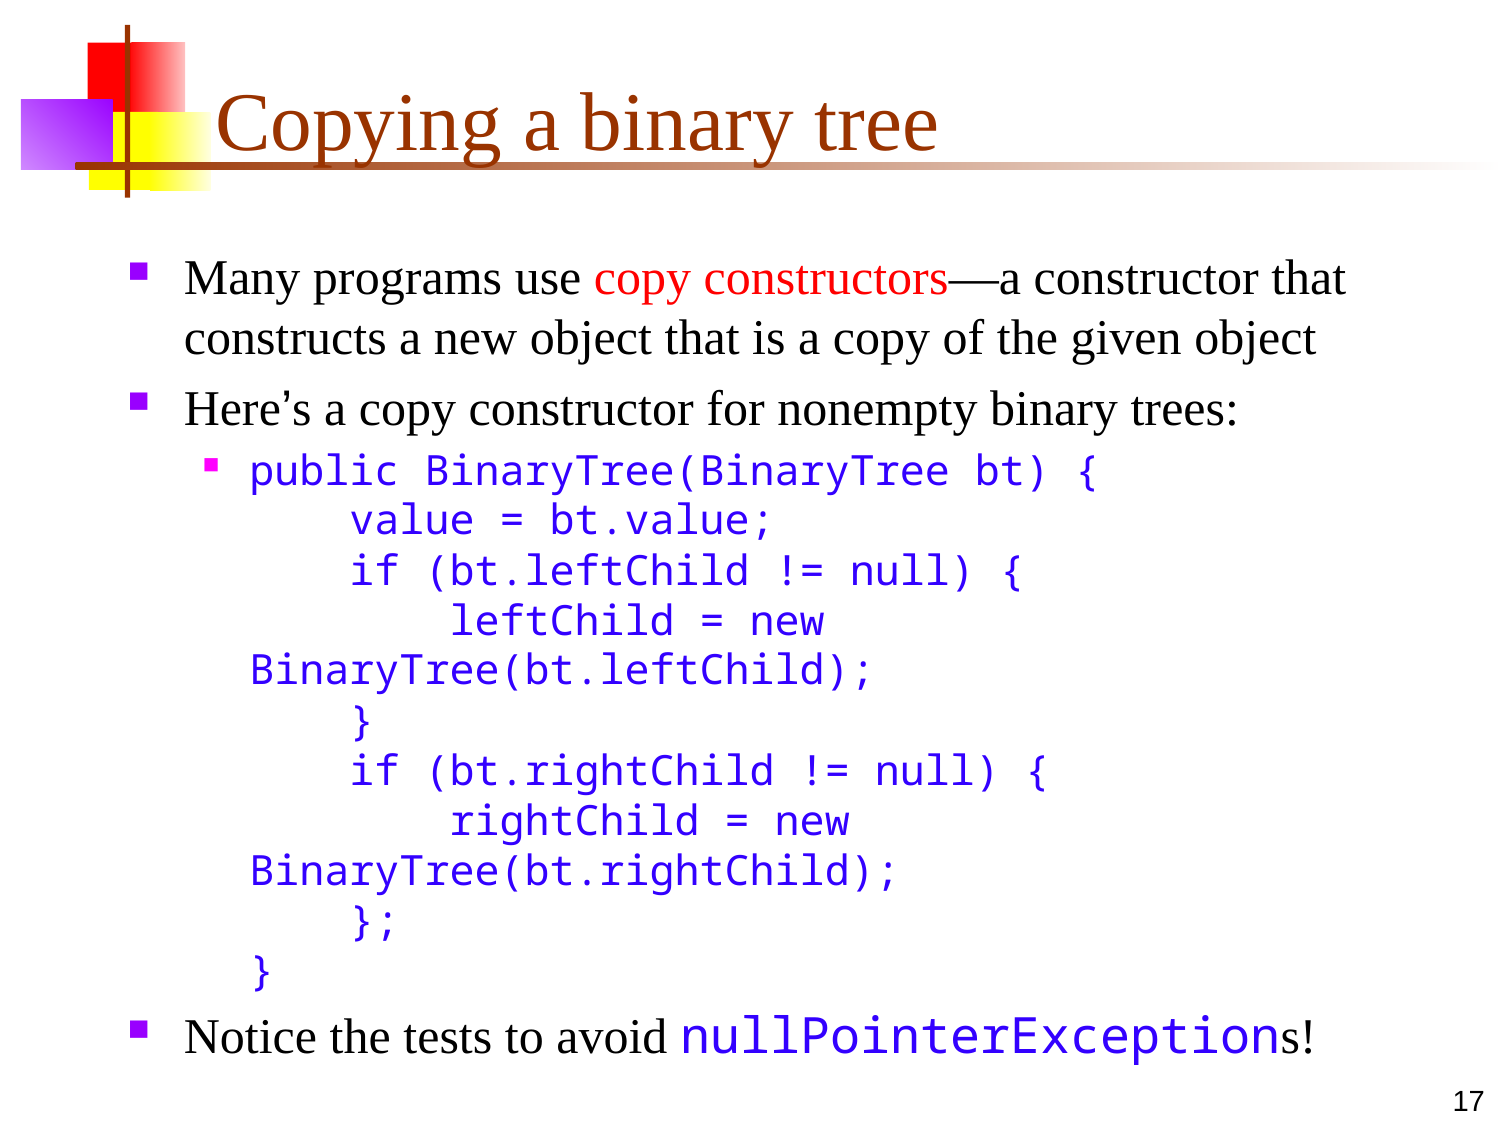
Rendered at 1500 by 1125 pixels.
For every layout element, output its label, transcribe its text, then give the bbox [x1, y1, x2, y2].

slide_number 17 [1187, 1050, 1500, 1125]
title Copying a binary tree [199, 37, 1479, 176]
list Many programs use copy constructors—a constructor that constructs a new object that is a copy of the given object Here’s a copy constructor for nonempty binary trees: public BinaryTree(BinaryTree bt) { value = bt.value; if (bt.leftChild != null) { leftChild = new BinaryTree(bt.leftChild); } if (bt.rightChild != null) { rightChild = new BinaryTree(bt.rightChild); }; } Notice the tests to avoid nullPointerExceptions! [112, 237, 1438, 1013]
